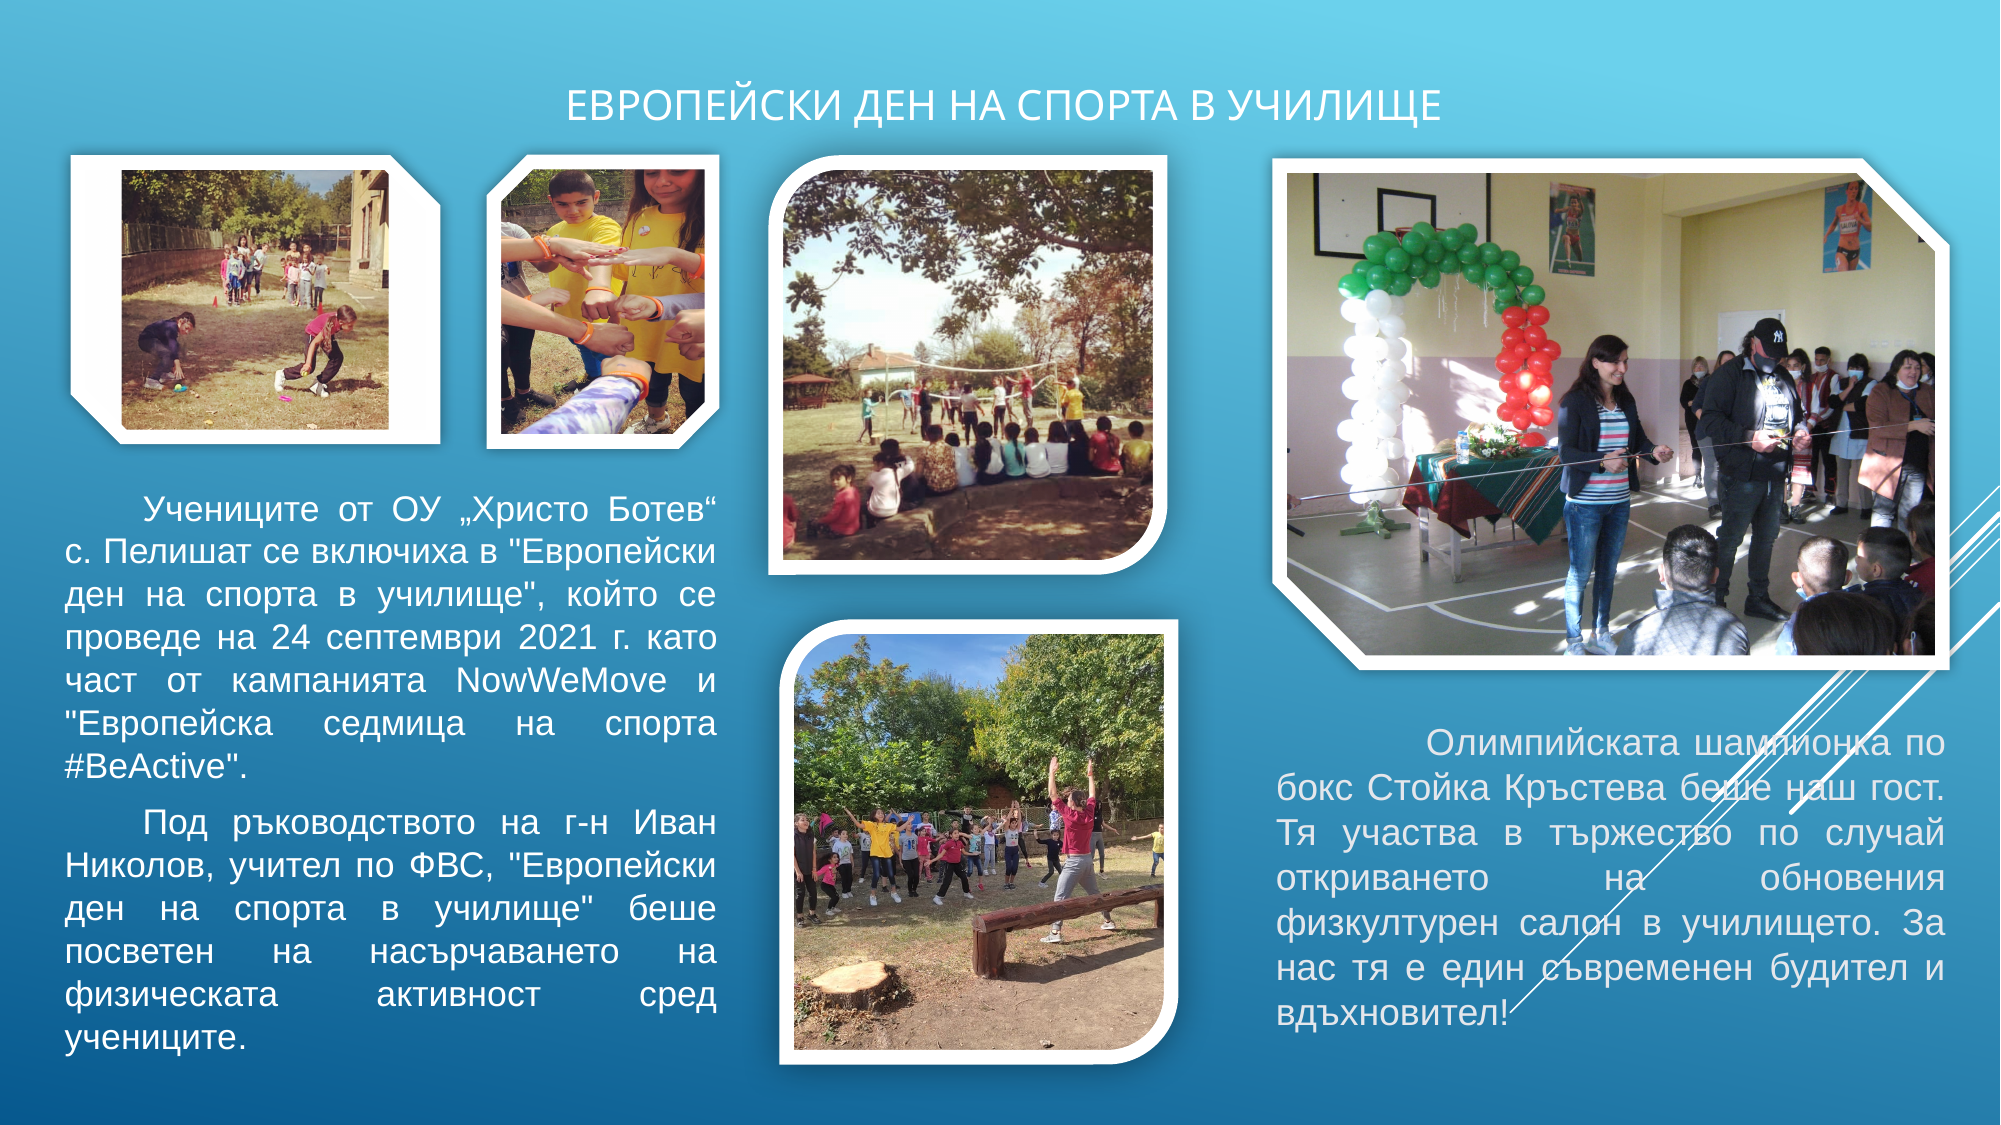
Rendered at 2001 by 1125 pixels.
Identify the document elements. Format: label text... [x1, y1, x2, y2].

picture [493, 161, 713, 442]
picture [775, 162, 1161, 568]
picture [786, 626, 1172, 1058]
text_box Oлимпийската шампионка по бокс Стойка Кръстева беше наш гост. Тя участва в тържество по случай откриването на обновения физкултурен салон в училището. За нас тя е един съвременен будител и вдъхновител! [1261, 710, 1961, 1041]
title ЕВРОПЕЙСКИ ДЕН НА СПОРТА В УЧИЛИЩЕ [232, 0, 1788, 308]
list Учениците от ОУ „Христо Ботев“ с. Пелишат се включиха в "Европейски ден на спорта в училище", който се проведе на 24 септември 2021 г. като част от кампанията NowWeMove и "Европейска седмица на спорта #BeActive". Под ръководството на г-н Иван Николов, учител по ФВС, "Европейски ден на спорта в училище" беше посветен на насърчаването на физическата активност сред учениците. [49, 472, 733, 1100]
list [1279, 165, 1943, 663]
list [77, 162, 434, 438]
